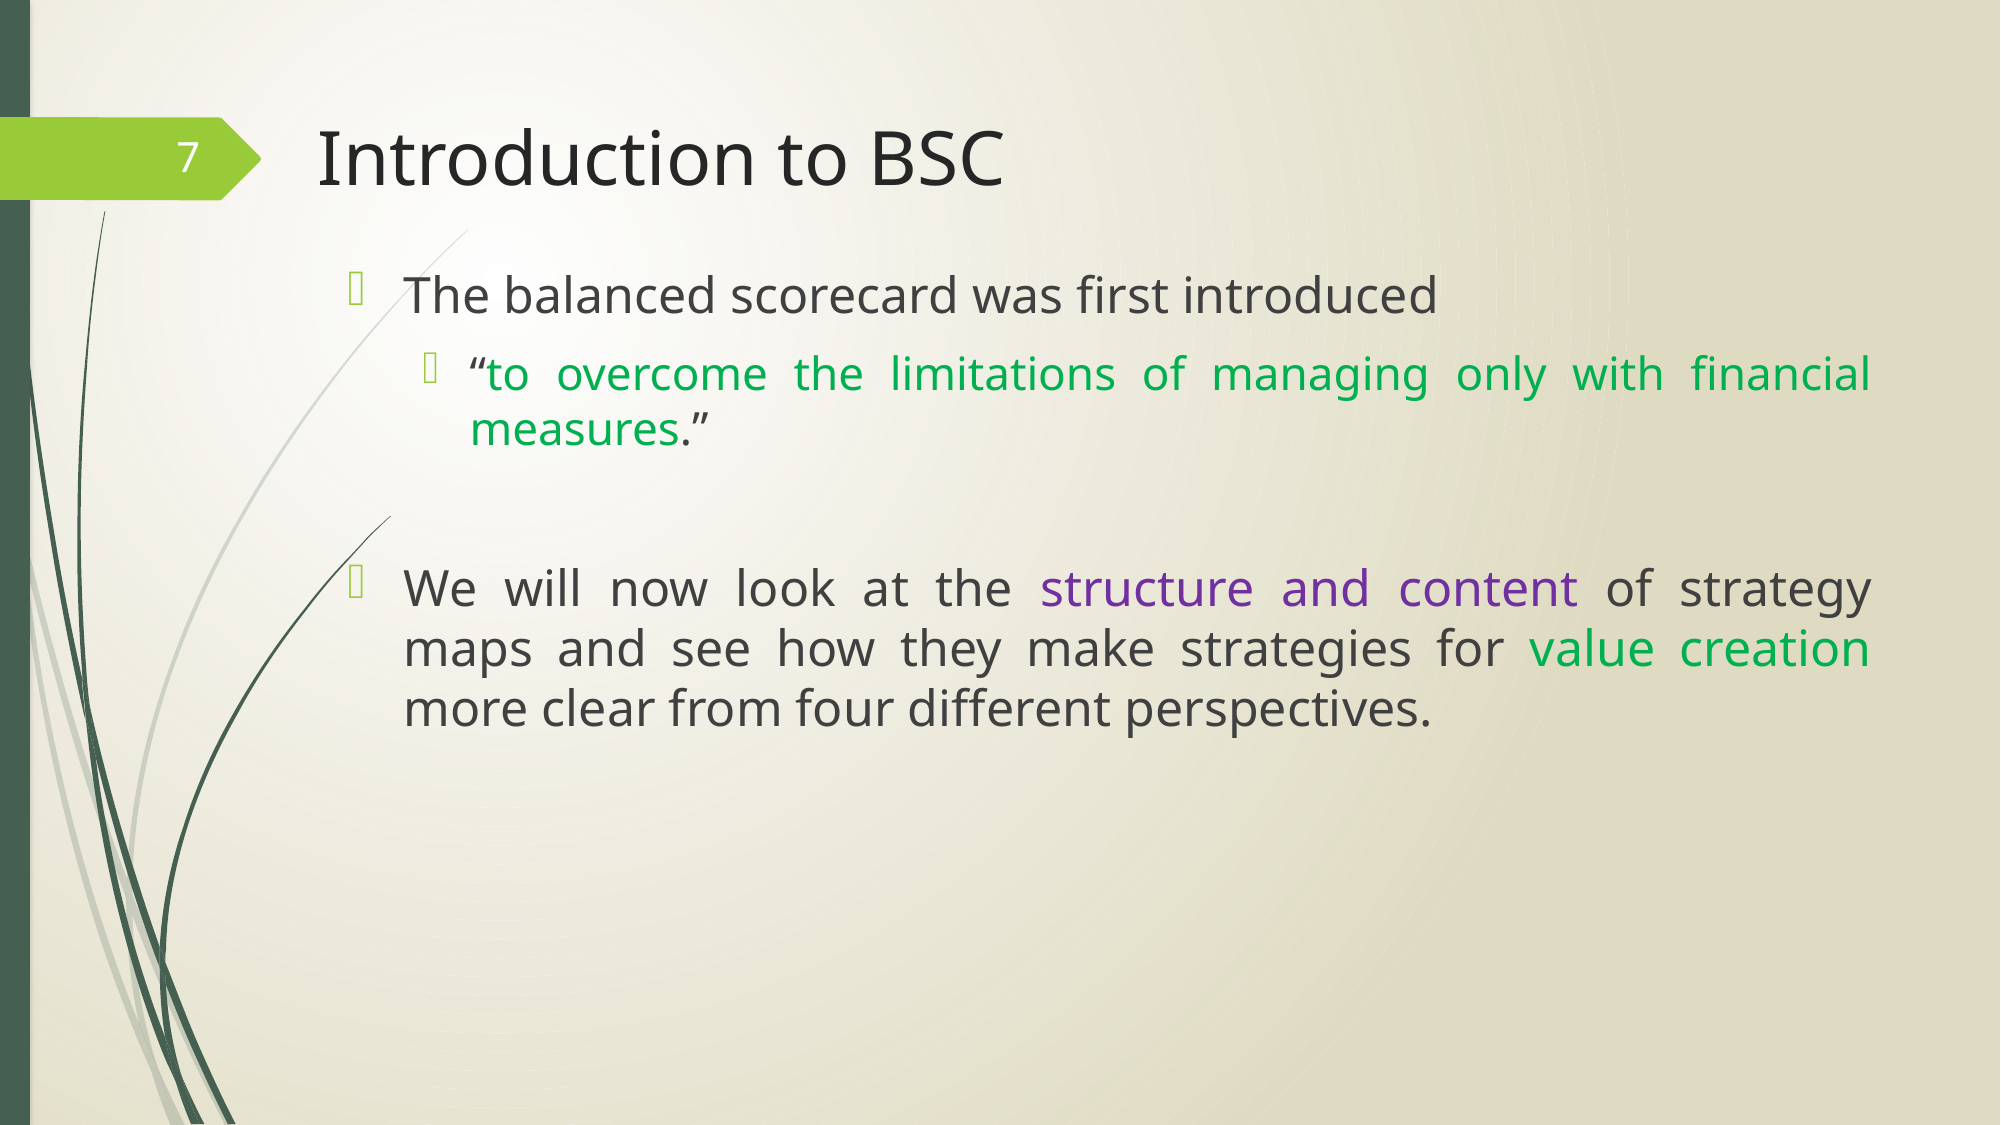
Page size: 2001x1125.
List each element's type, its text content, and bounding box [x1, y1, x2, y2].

list The balanced scorecard was first introduced “to overcome the limitations of managing only with financial measures.” We will now look at the structure and content of strategy maps and see how they make strategies for value creation more clear from four different perspectives. [332, 256, 1888, 1045]
title Introduction to BSC [302, 102, 1888, 216]
slide_number 7 [87, 129, 216, 190]
